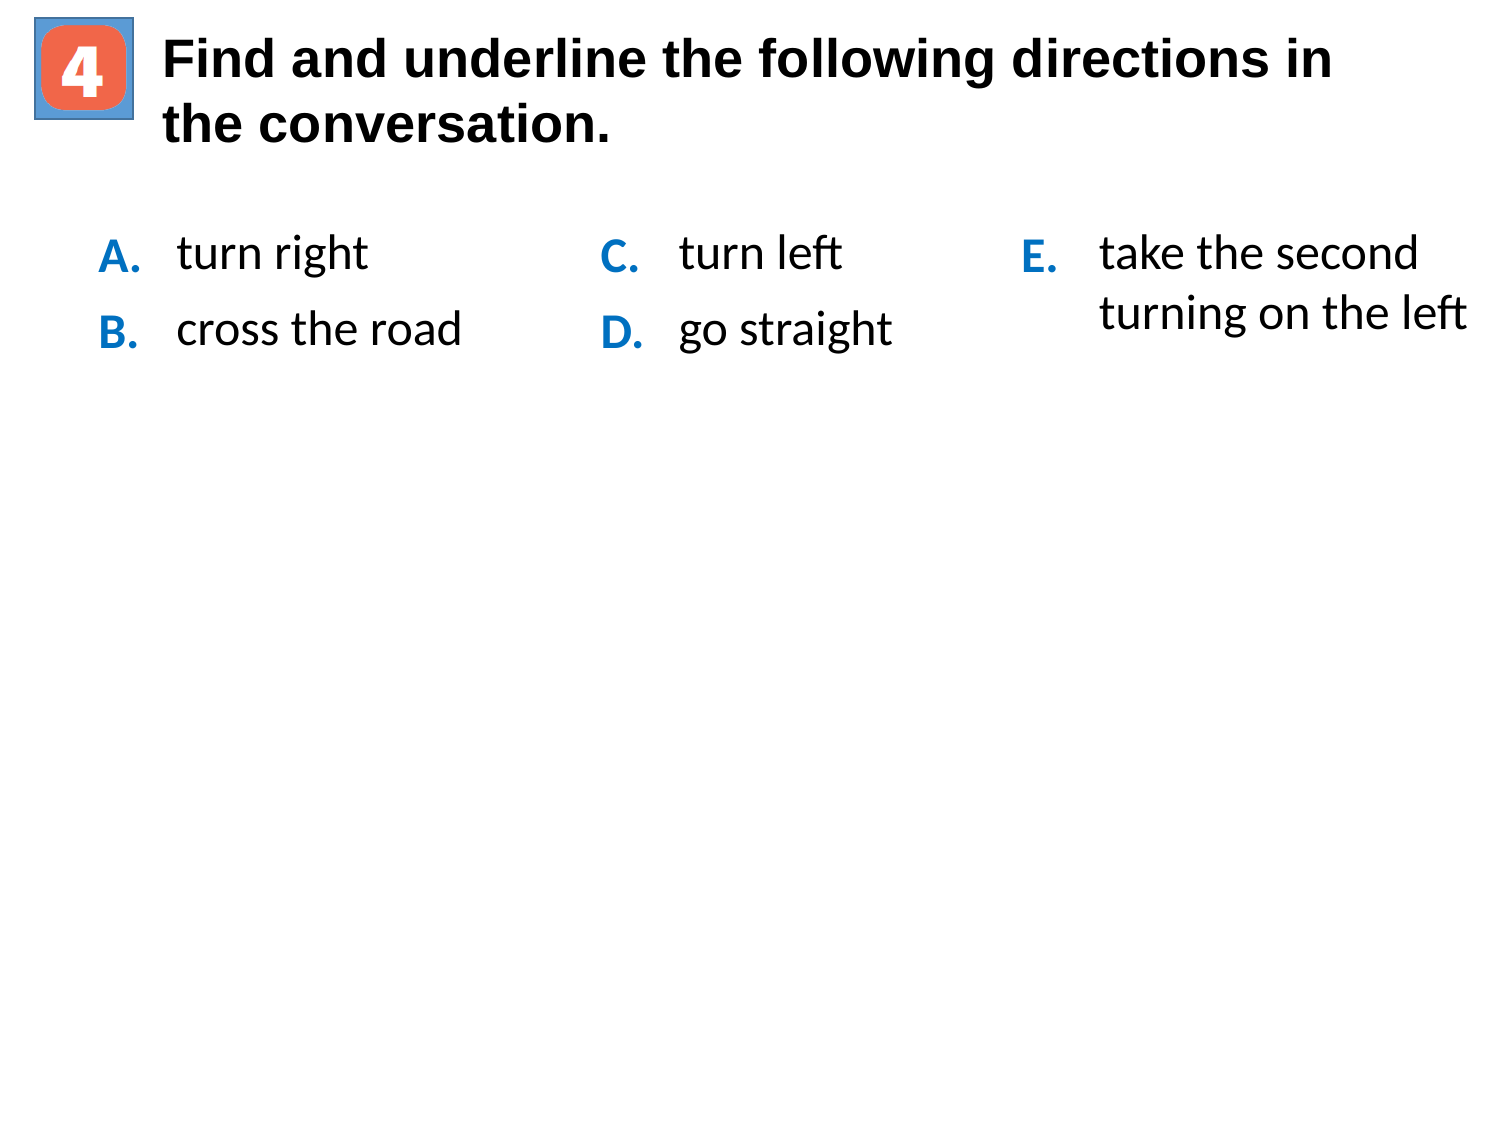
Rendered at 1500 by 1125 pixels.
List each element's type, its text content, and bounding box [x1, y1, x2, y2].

text_box D. [585, 291, 664, 367]
text_box cross the road [161, 287, 542, 363]
text_box turn left [663, 212, 1045, 287]
text_box turn right [161, 212, 542, 287]
text_box A. [83, 215, 161, 291]
text_box go straight [663, 287, 1045, 363]
text_box C. [585, 215, 663, 291]
text_box Find and underline the following directions in the conversation. [147, 16, 1401, 161]
text_box E. [1006, 215, 1084, 291]
picture [35, 18, 133, 118]
text_box take the second turning on the left [1084, 211, 1500, 347]
text_box B. [83, 291, 162, 367]
